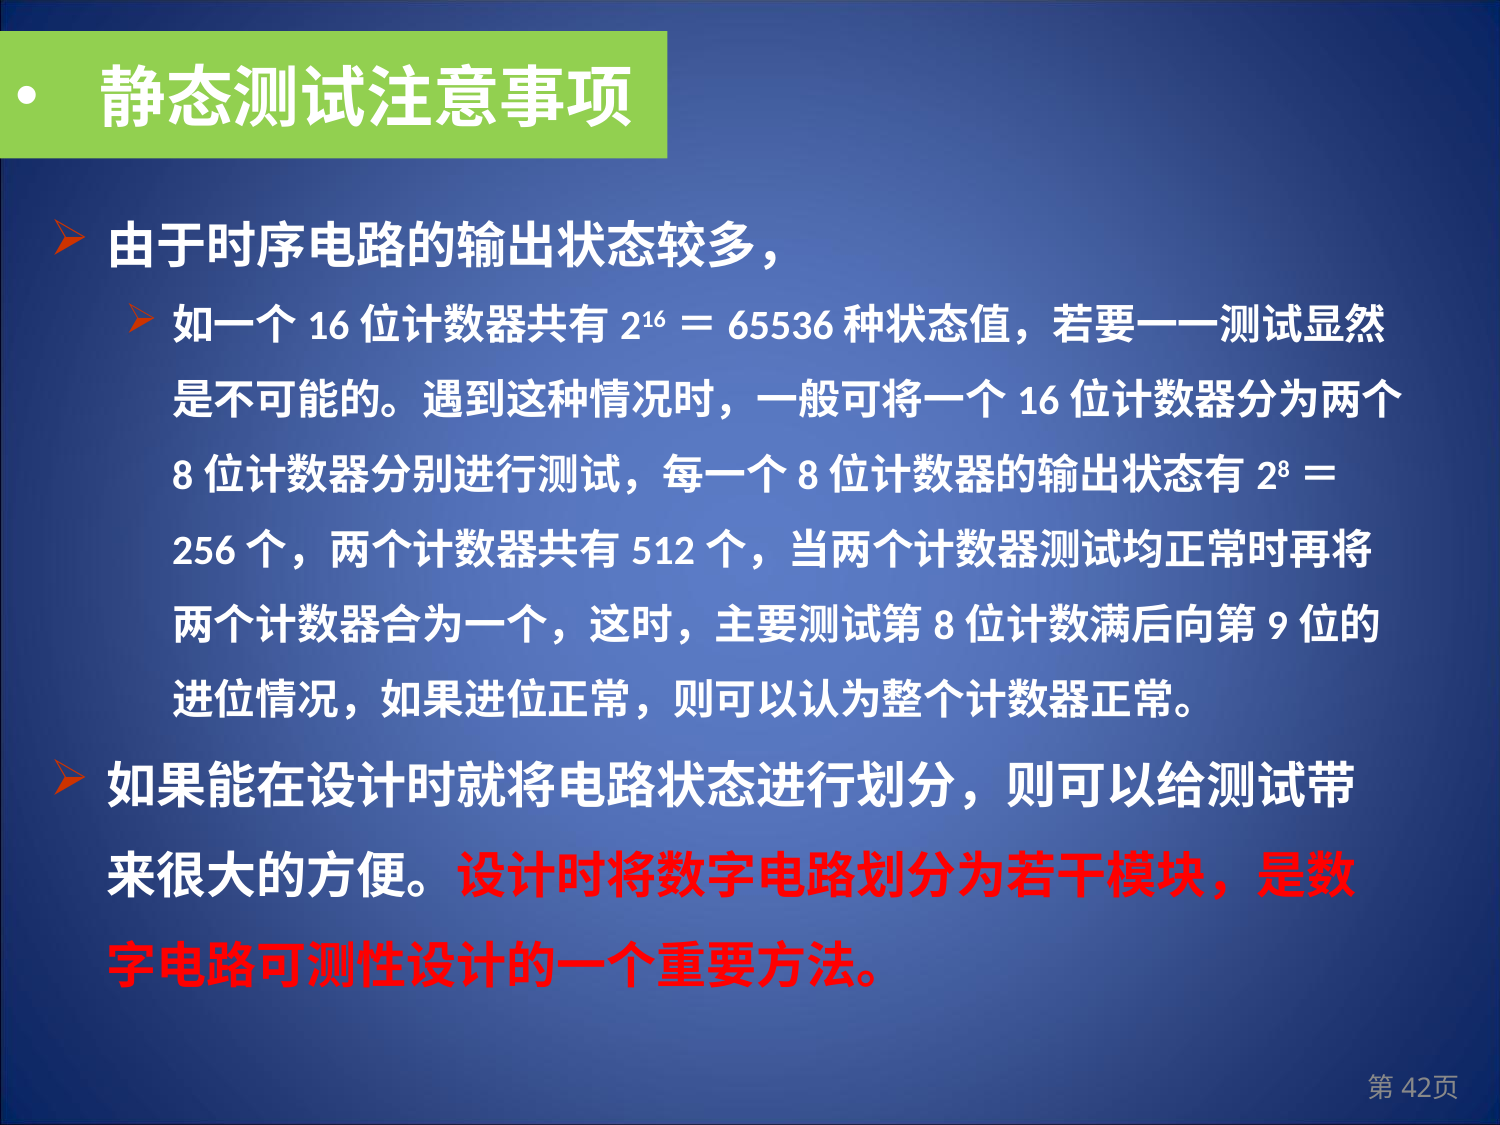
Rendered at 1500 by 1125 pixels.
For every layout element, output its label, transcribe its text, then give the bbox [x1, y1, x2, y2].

list 由于时序电路的输出状态较多， 如一个16位计数器共有216＝65536种状态值，若要一一测试显然是不可能的。遇到这种情况时，一般可将一个16位计数器分为两个8位计数器分别进行测试，每一个8位计数器的输出状态有28＝256个，两个计数器共有512个，当两个计数器测试均正常时再将两个计数器合为一个，这时，主要测试第8位计数满后向第9位的进位情况，如果进位正常，则可以认为整个计数器正常。 如果能在设计时就将电路状态进行划分，则可以给测试带来很大的方便。设计时将数字电路划分为若干模块，是数字电路可测性设计的一个重要方法。 [35, 175, 1420, 1062]
picture [0, 0, 1500, 1125]
title 静态测试注意事项 [0, 31, 668, 159]
